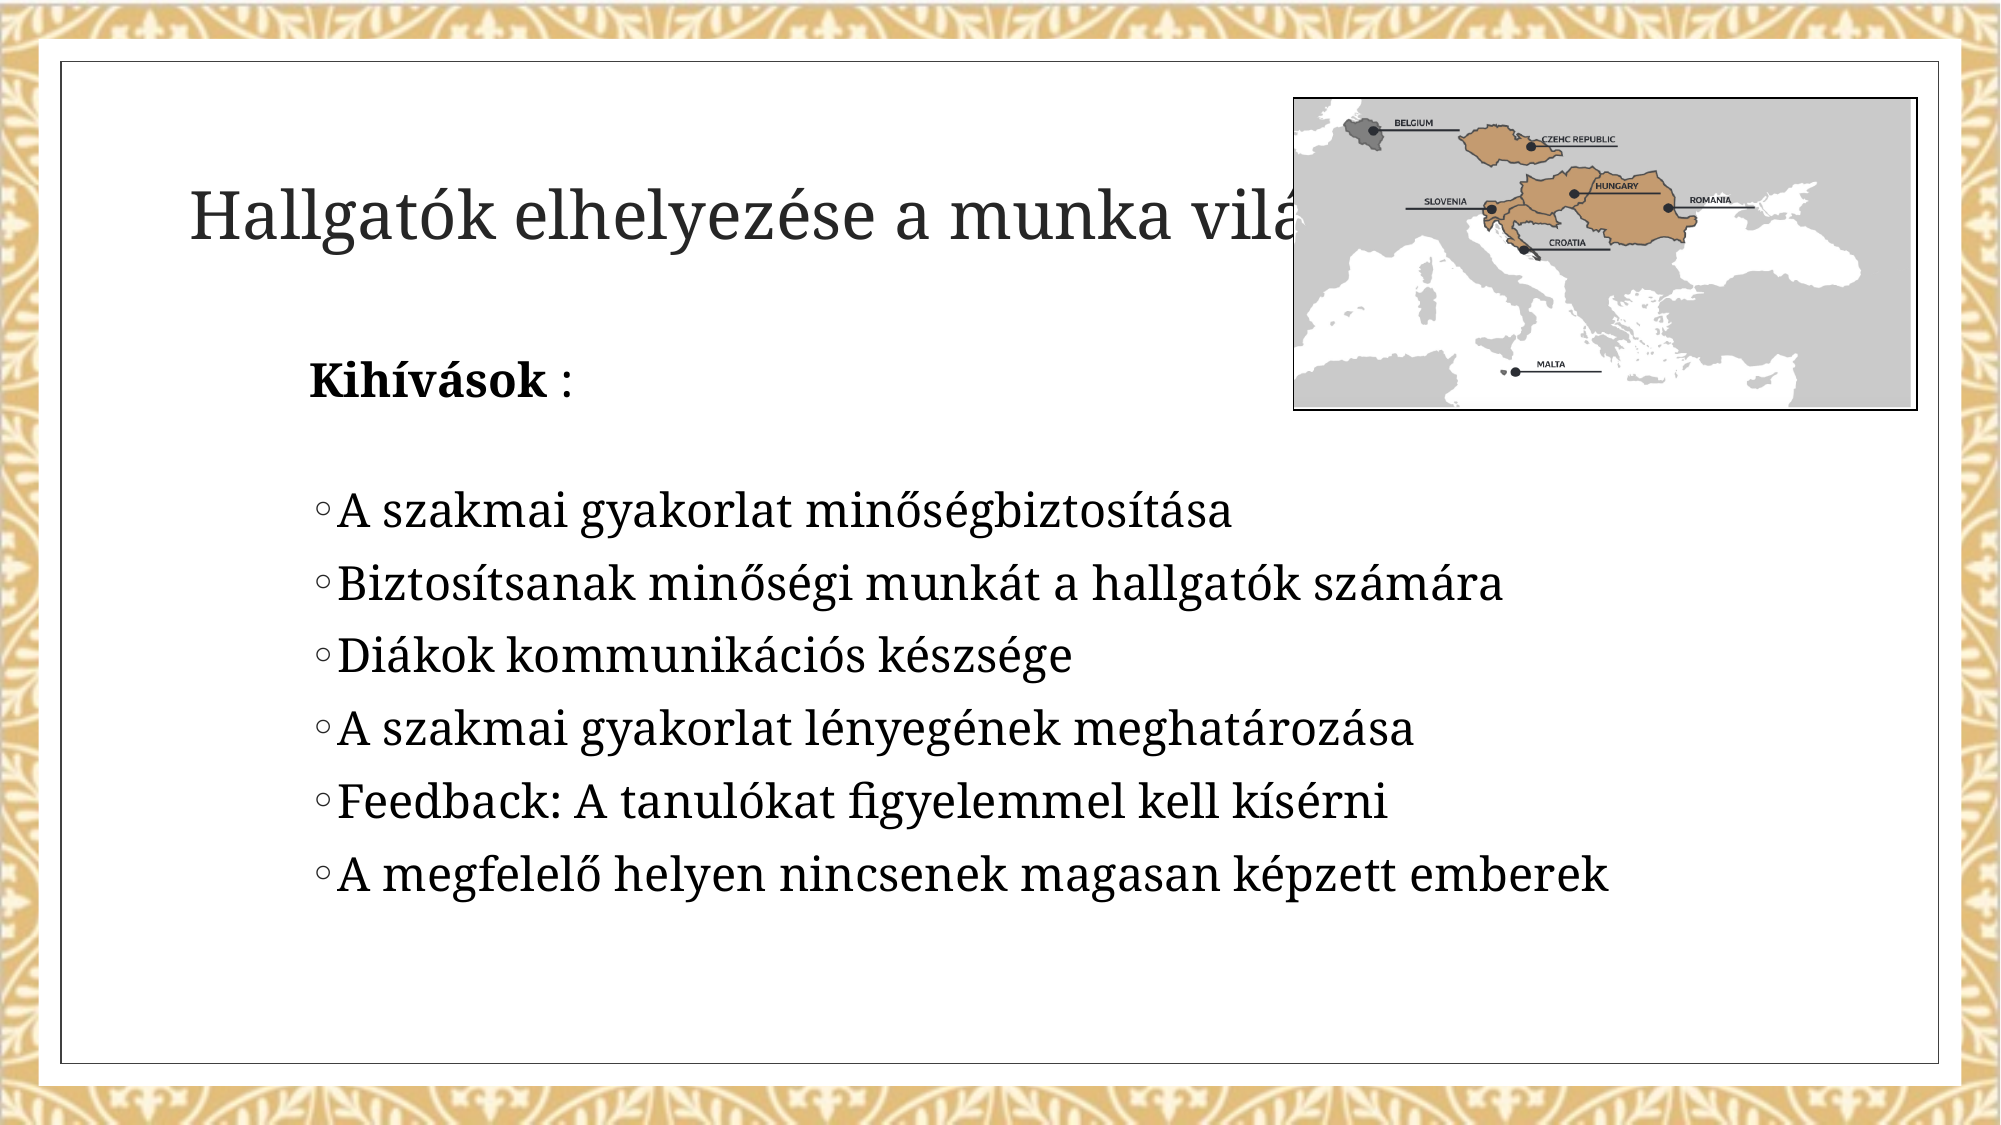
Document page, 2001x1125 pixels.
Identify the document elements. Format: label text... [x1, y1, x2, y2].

list Kihívások : A szakmai gyakorlat minőségbiztosítása Biztosítsanak minőségi munkát a hallgatók számára Diákok kommunikációs készsége A szakmai gyakorlat lényegének meghatározása Feedback: A tanulókat figyelemmel kell kísérni A megfelelő helyen nincsenek magasan képzett emberek [294, 274, 1665, 918]
picture [0, 0, 2001, 1125]
title Hallgatók elhelyezése a munka világában [174, 105, 1293, 331]
